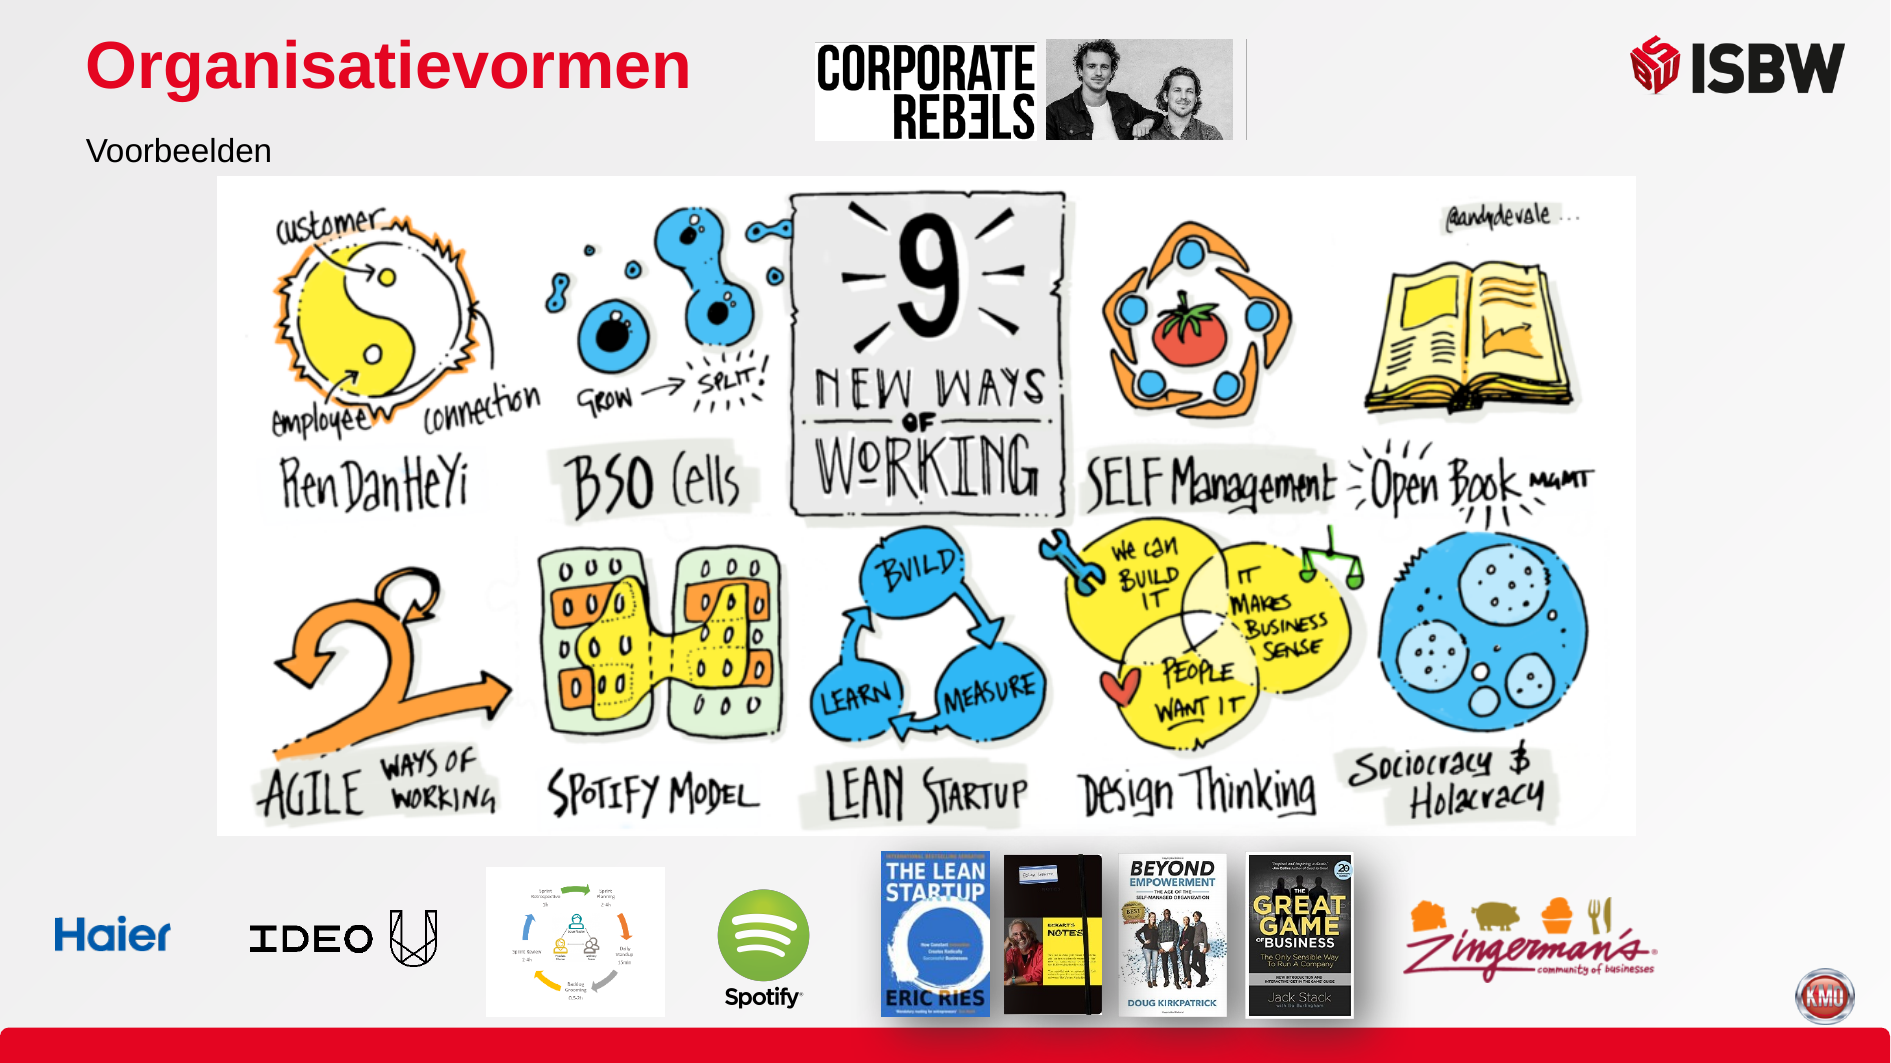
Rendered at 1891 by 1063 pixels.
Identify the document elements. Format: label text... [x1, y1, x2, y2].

picture [1795, 968, 1855, 1025]
picture [712, 885, 814, 1014]
picture [485, 867, 665, 1017]
picture [1046, 39, 1250, 141]
picture [31, 905, 194, 963]
picture [1003, 853, 1103, 1016]
picture [881, 851, 990, 1017]
picture [1244, 851, 1354, 1019]
picture [1630, 35, 1845, 95]
picture [250, 910, 437, 968]
title Organisatievormen Voorbeelden [70, 23, 1583, 178]
picture [815, 42, 1037, 141]
picture [1117, 853, 1227, 1017]
picture [1403, 896, 1659, 983]
picture [217, 176, 1636, 837]
